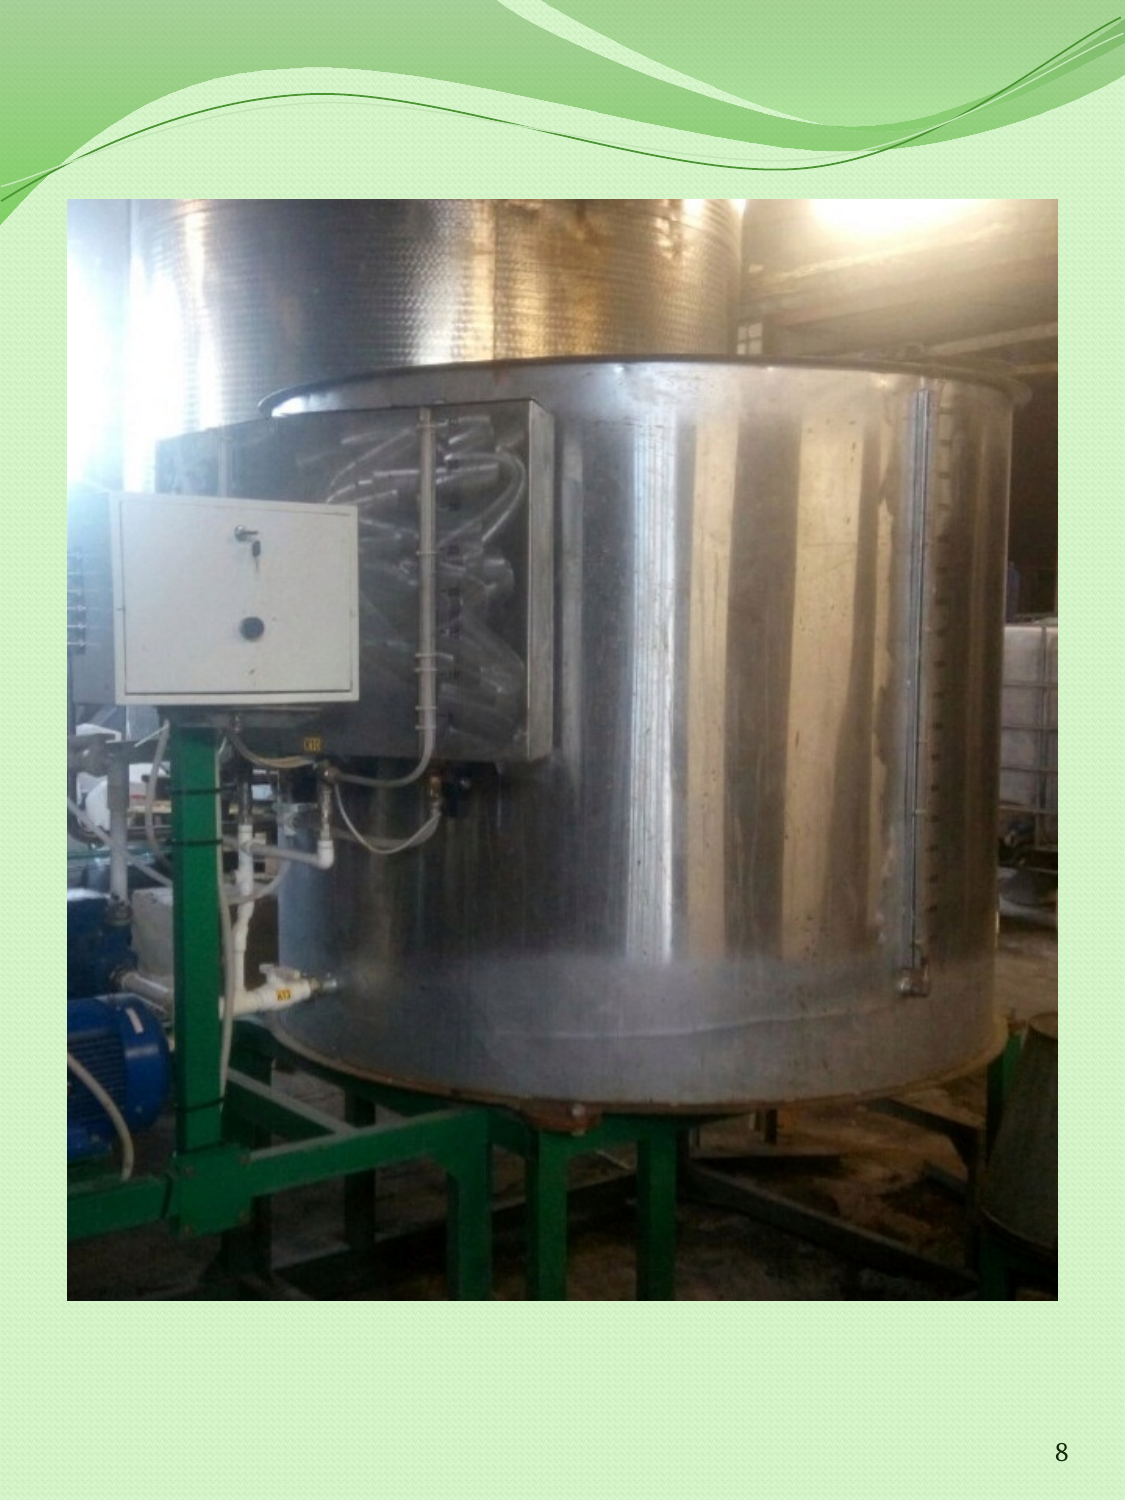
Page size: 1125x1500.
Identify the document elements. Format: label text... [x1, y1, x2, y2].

picture [66, 198, 1059, 1301]
slide_number 8 [975, 1390, 1069, 1471]
